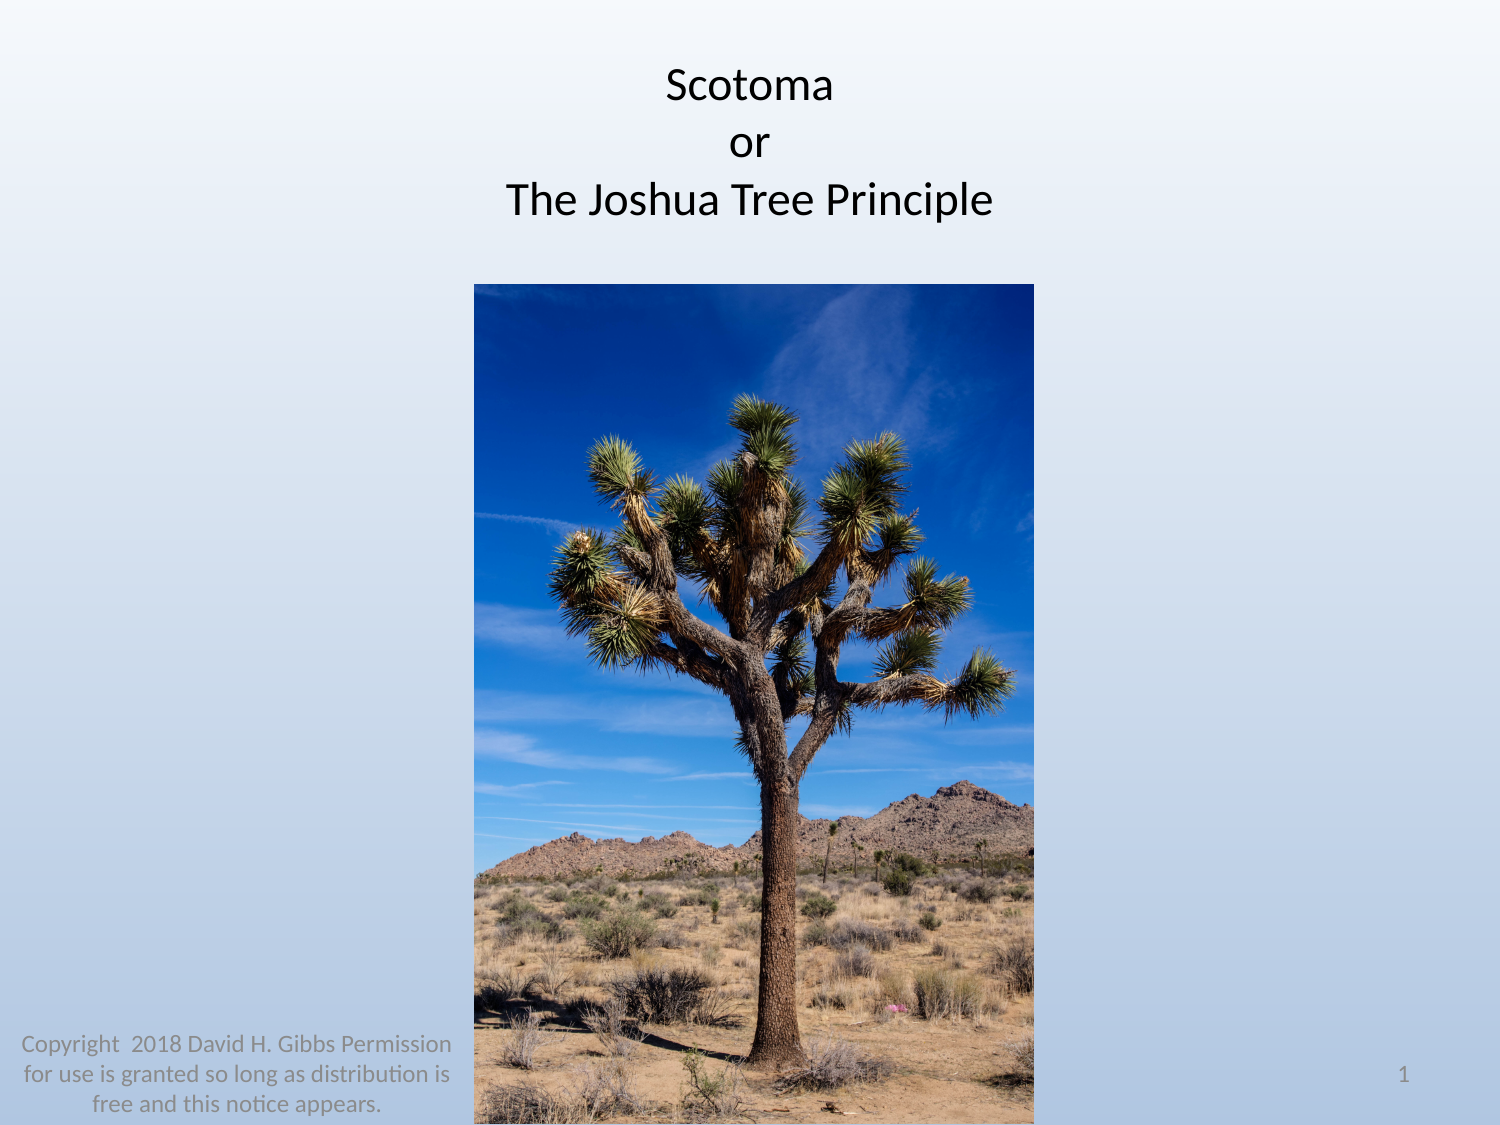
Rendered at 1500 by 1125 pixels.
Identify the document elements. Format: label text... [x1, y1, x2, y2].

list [474, 284, 1035, 1124]
title Scotoma or The Joshua Tree Principle [75, 45, 1425, 233]
footer Copyright 2018 David H. Gibbs Permission for use is granted so long as distribution is free and this notice appears. [0, 1042, 469, 1103]
slide_number 1 [1074, 1042, 1425, 1103]
